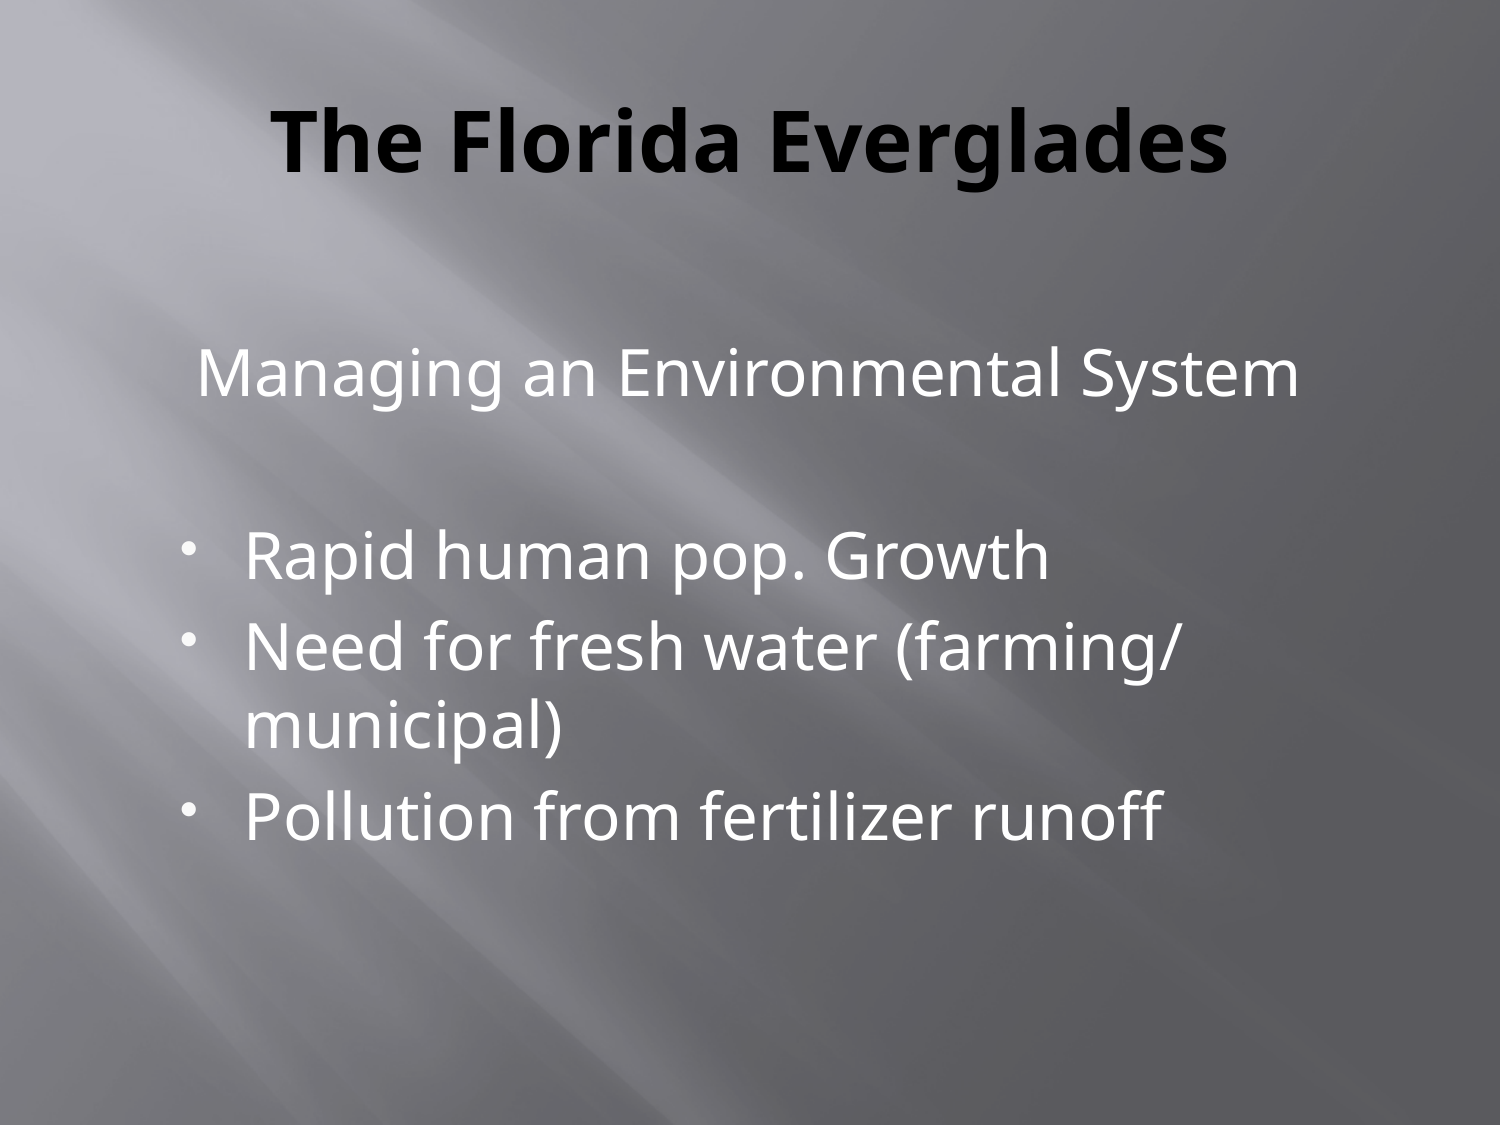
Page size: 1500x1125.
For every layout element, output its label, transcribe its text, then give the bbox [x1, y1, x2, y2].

title The Florida Everglades [75, 45, 1425, 233]
list Managing an Environmental System Rapid human pop. Growth Need for fresh water (farming/ municipal) Pollution from fertilizer runoff [146, 232, 1350, 868]
